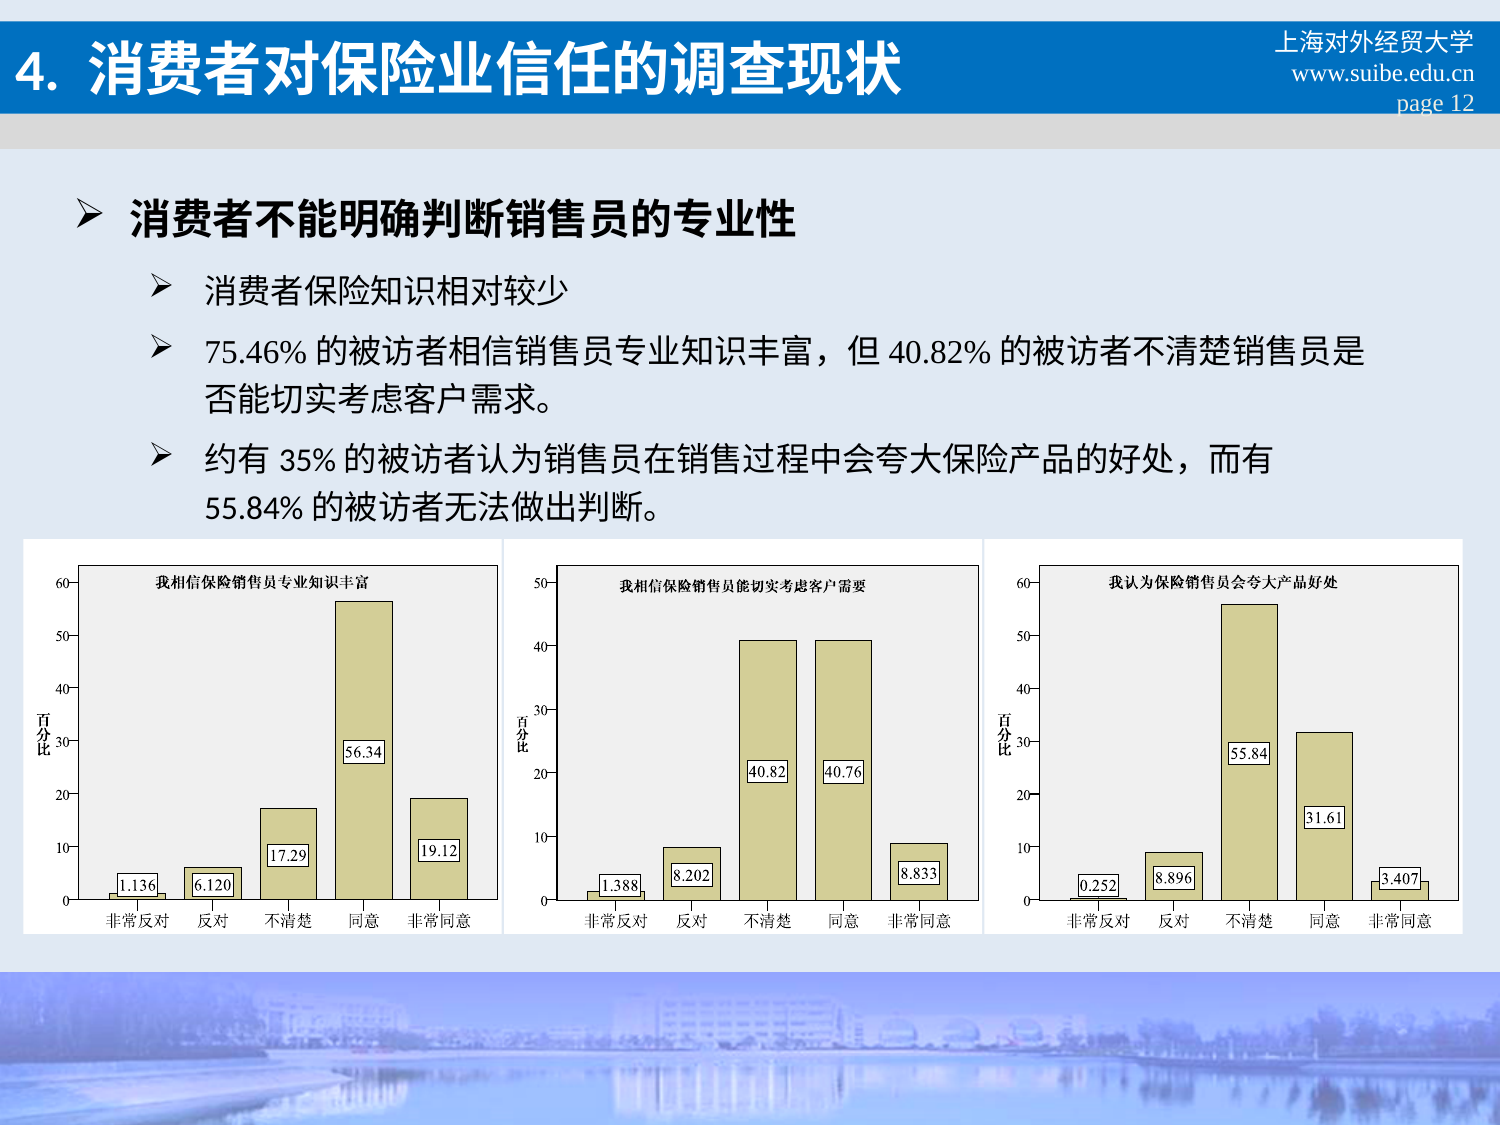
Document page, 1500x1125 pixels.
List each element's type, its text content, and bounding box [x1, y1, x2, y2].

picture [23, 538, 502, 934]
text_box 大部分消费者对保险产品认识模糊 过分注重保险带来的“看得见的”利益 43.09%的被访者表示不清楚，9.46%的被访者同意“保险本身就是骗人” [0, 972, 1500, 1125]
picture [984, 538, 1463, 934]
title 4. 消费者对保险业信任的调查现状 [0, 21, 1500, 114]
slide_number 上海对外经贸大学 www.suibe.edu.cn page 12 [1139, 26, 1490, 118]
picture [503, 538, 983, 934]
text_box 消费者不能明确判断销售员的专业性 消费者保险知识相对较少 75.46%的被访者相信销售员专业知识丰富，但40.82%的被访者不清楚销售员是否能切实考虑客户需求。 约有35%的被访者认为销售员在销售过程中会夸大保险产品的好处，而有55.84%的被访者无法做出判断。 [58, 175, 1395, 537]
